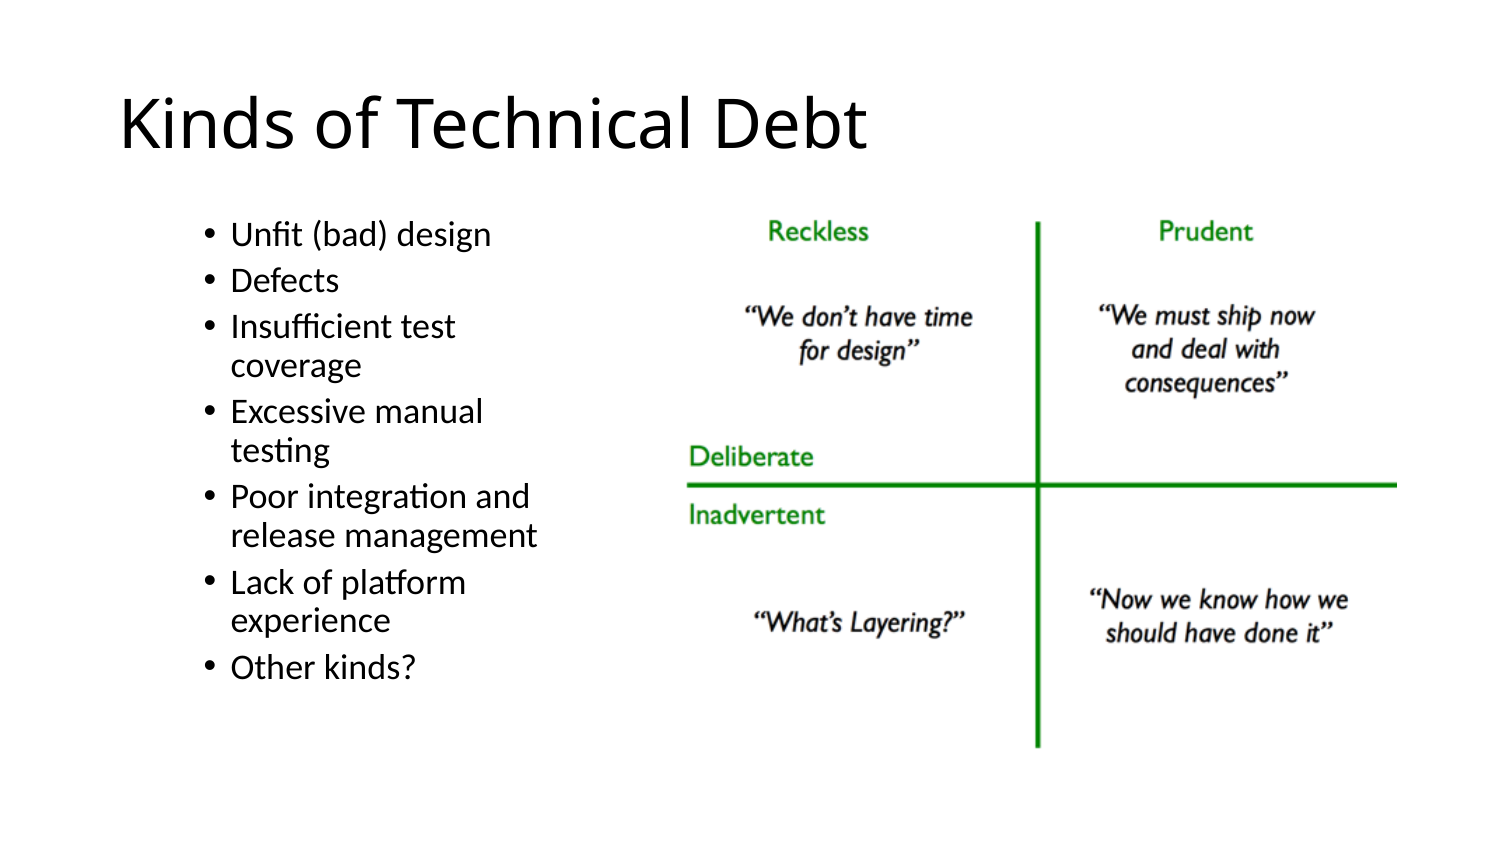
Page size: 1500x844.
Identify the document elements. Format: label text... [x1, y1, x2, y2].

picture [680, 216, 1397, 754]
list Unfit (bad) design Defects Insufficient test coverage Excessive manual testing Poor integration and release management Lack of platform experience Other kinds? [134, 207, 585, 696]
title Kinds of Technical Debt [103, 44, 1397, 208]
